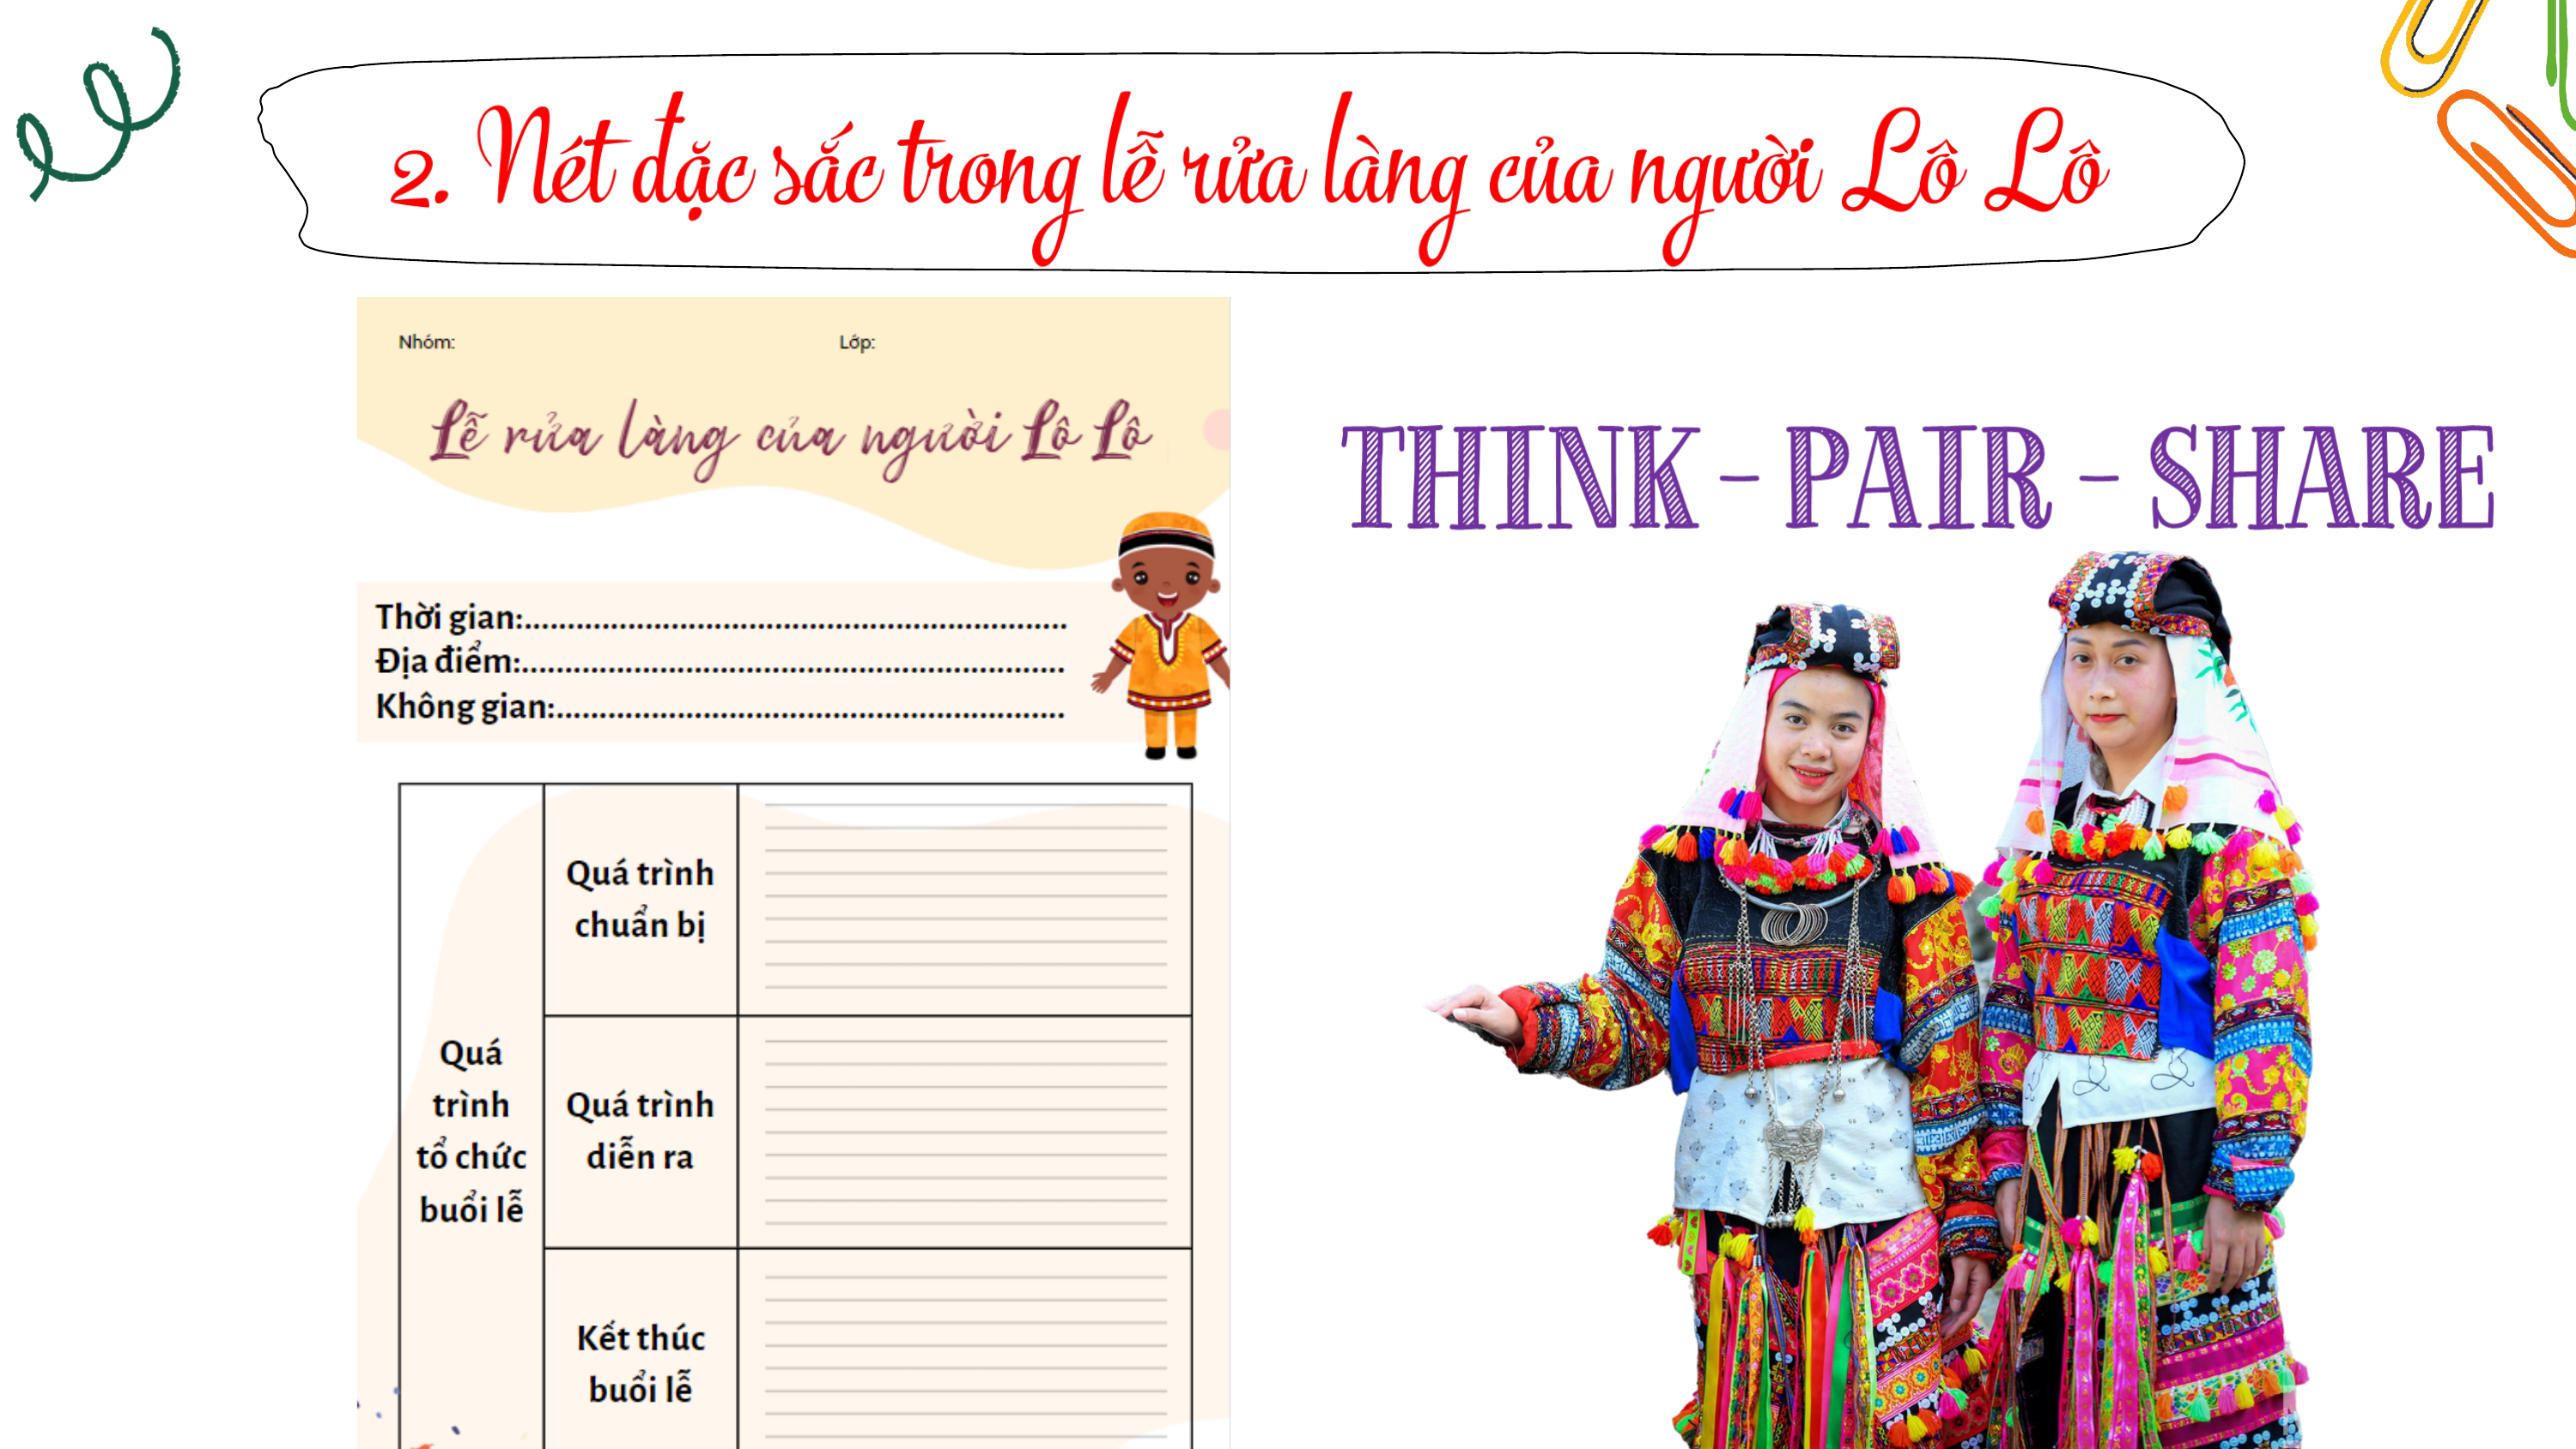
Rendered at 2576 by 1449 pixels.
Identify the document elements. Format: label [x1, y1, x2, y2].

picture [0, 22, 212, 209]
picture [2376, 0, 2576, 259]
text_box [2197, 52, 2244, 274]
picture [300, 47, 2576, 1449]
text_box [257, 52, 297, 274]
